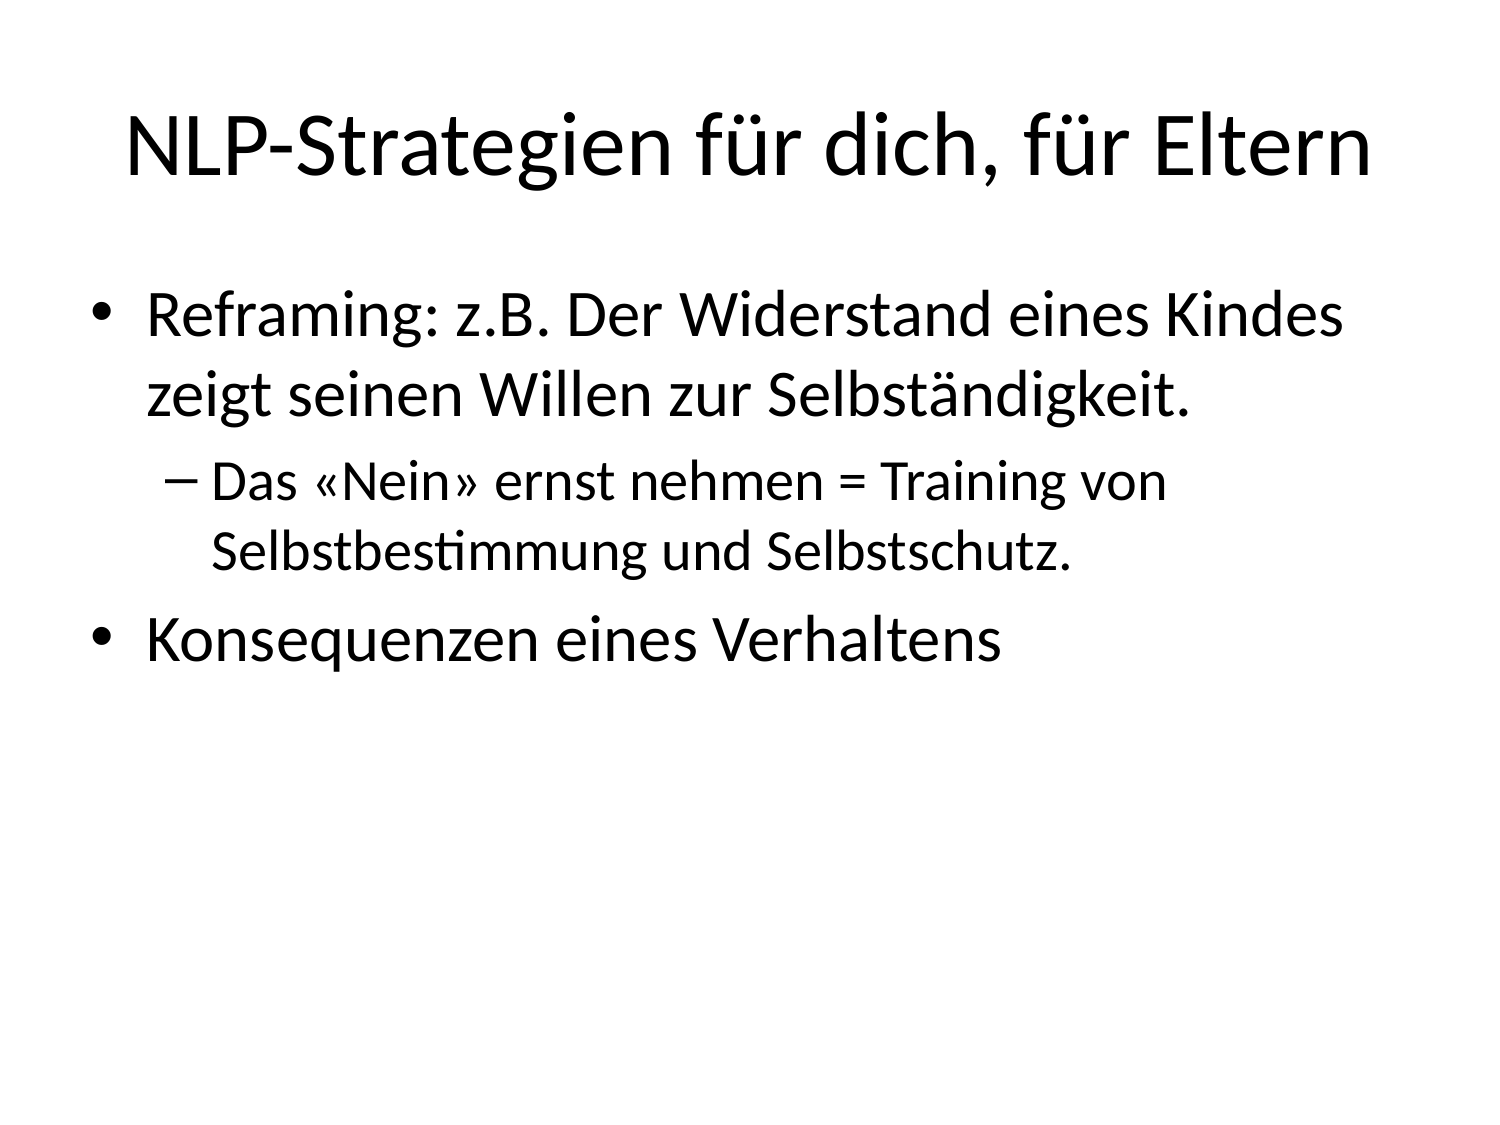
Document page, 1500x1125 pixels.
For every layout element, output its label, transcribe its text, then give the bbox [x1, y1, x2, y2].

list Reframing: z.B. Der Widerstand eines Kindes zeigt seinen Willen zur Selbständigkeit. Das «Nein» ernst nehmen = Training von Selbstbestimmung und Selbstschutz. Konsequenzen eines Verhaltens [75, 262, 1459, 1005]
title NLP-Strategien für dich, für Eltern [75, 45, 1425, 233]
